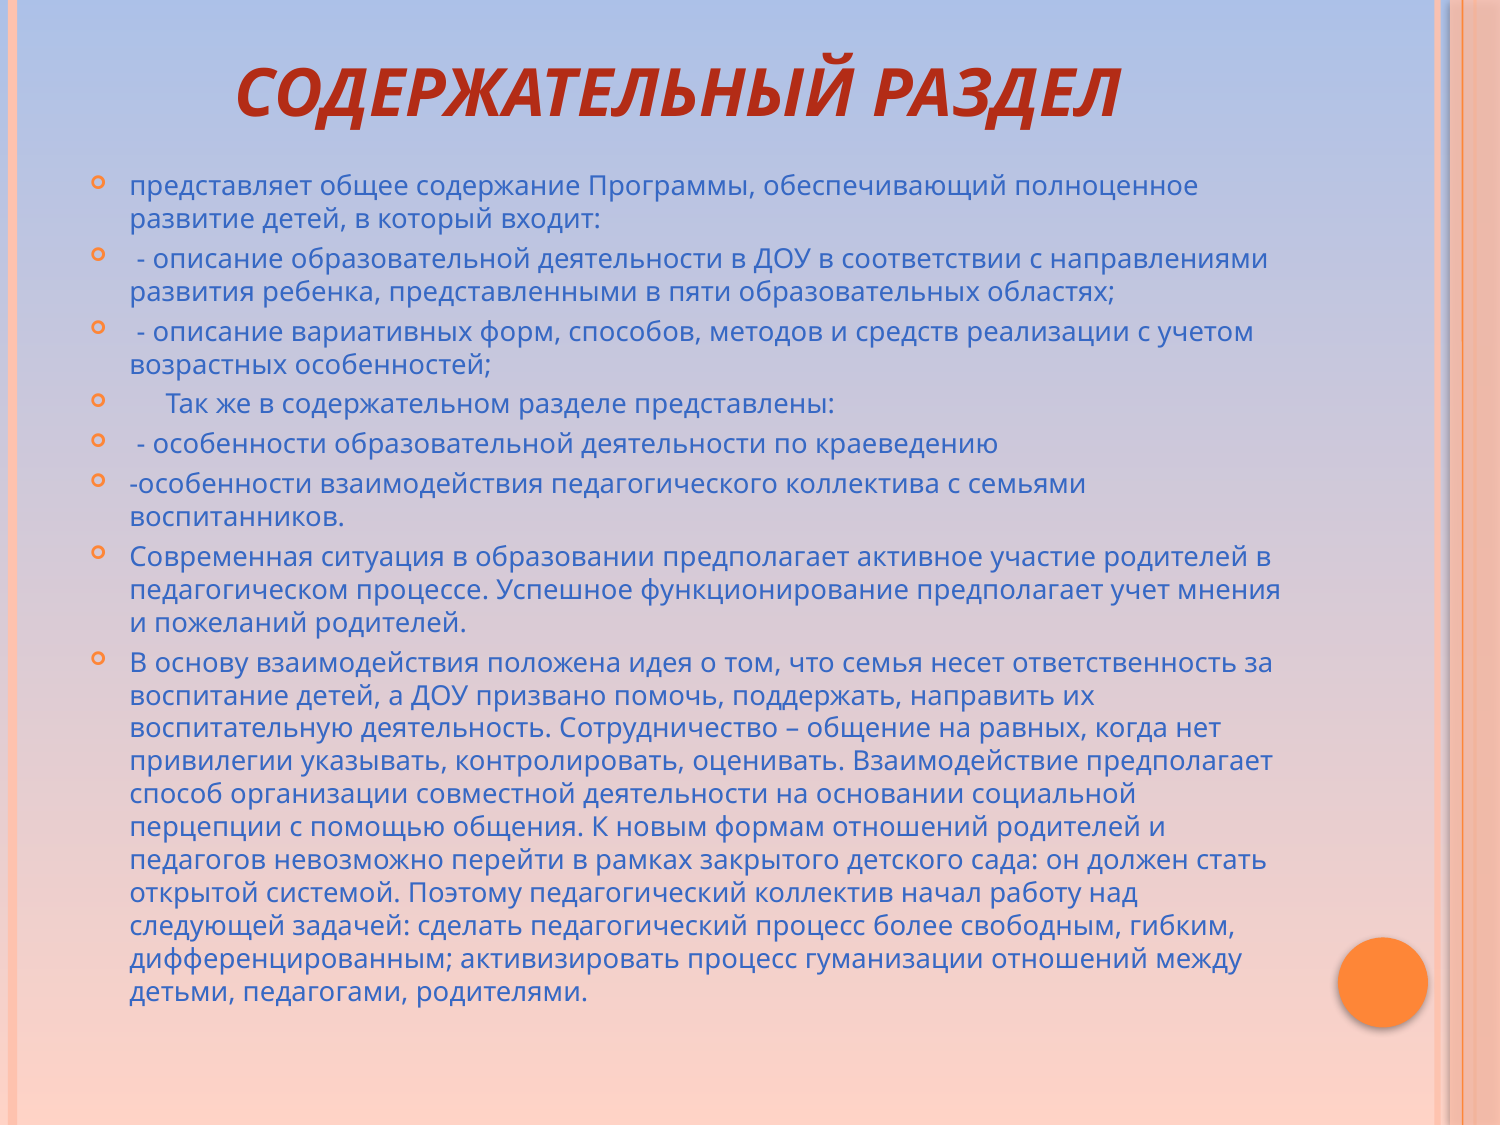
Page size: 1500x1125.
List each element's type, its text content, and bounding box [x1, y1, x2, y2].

title Содержательный раздел [75, 0, 1300, 138]
list представляет общее содержание Программы, обеспечивающий полноценное развитие детей, в который входит: - описание образовательной деятельности в ДОУ в соответствии с направлениями развития ребенка, представленными в пяти образовательных областях; - описание вариативных форм, способов, методов и средств реализации с учетом возрастных особенностей; Так же в содержательном разделе представлены: - особенности образовательной деятельности по краеведению -особенности взаимодействия педагогического коллектива с семьями воспитанников. Современная ситуация в образовании предполагает активное участие родителей в педагогическом процессе. Успешное функционирование предполагает учет мнения и пожеланий родителей. В основу взаимодействия положена идея о том, что семья несет ответственность за воспитание детей, а ДОУ призвано помочь, поддержать, направить их воспитательную деятельность. Сотрудничество – общение на равных, когда нет привилегии указывать, контролировать, оценивать. Взаимодействие предполагает способ организации совместной деятельности на основании социальной перцепции с помощью общения. К новым формам отношений родителей и педагогов невозможно перейти в рамках закрытого детского сада: он должен стать открытой системой. Поэтому педагогический коллектив начал работу над следующей задачей: сделать педагогический процесс более свободным, гибким, дифференцированным; активизировать процесс гуманизации отношений между детьми, педагогами, родителями. [75, 160, 1300, 1062]
